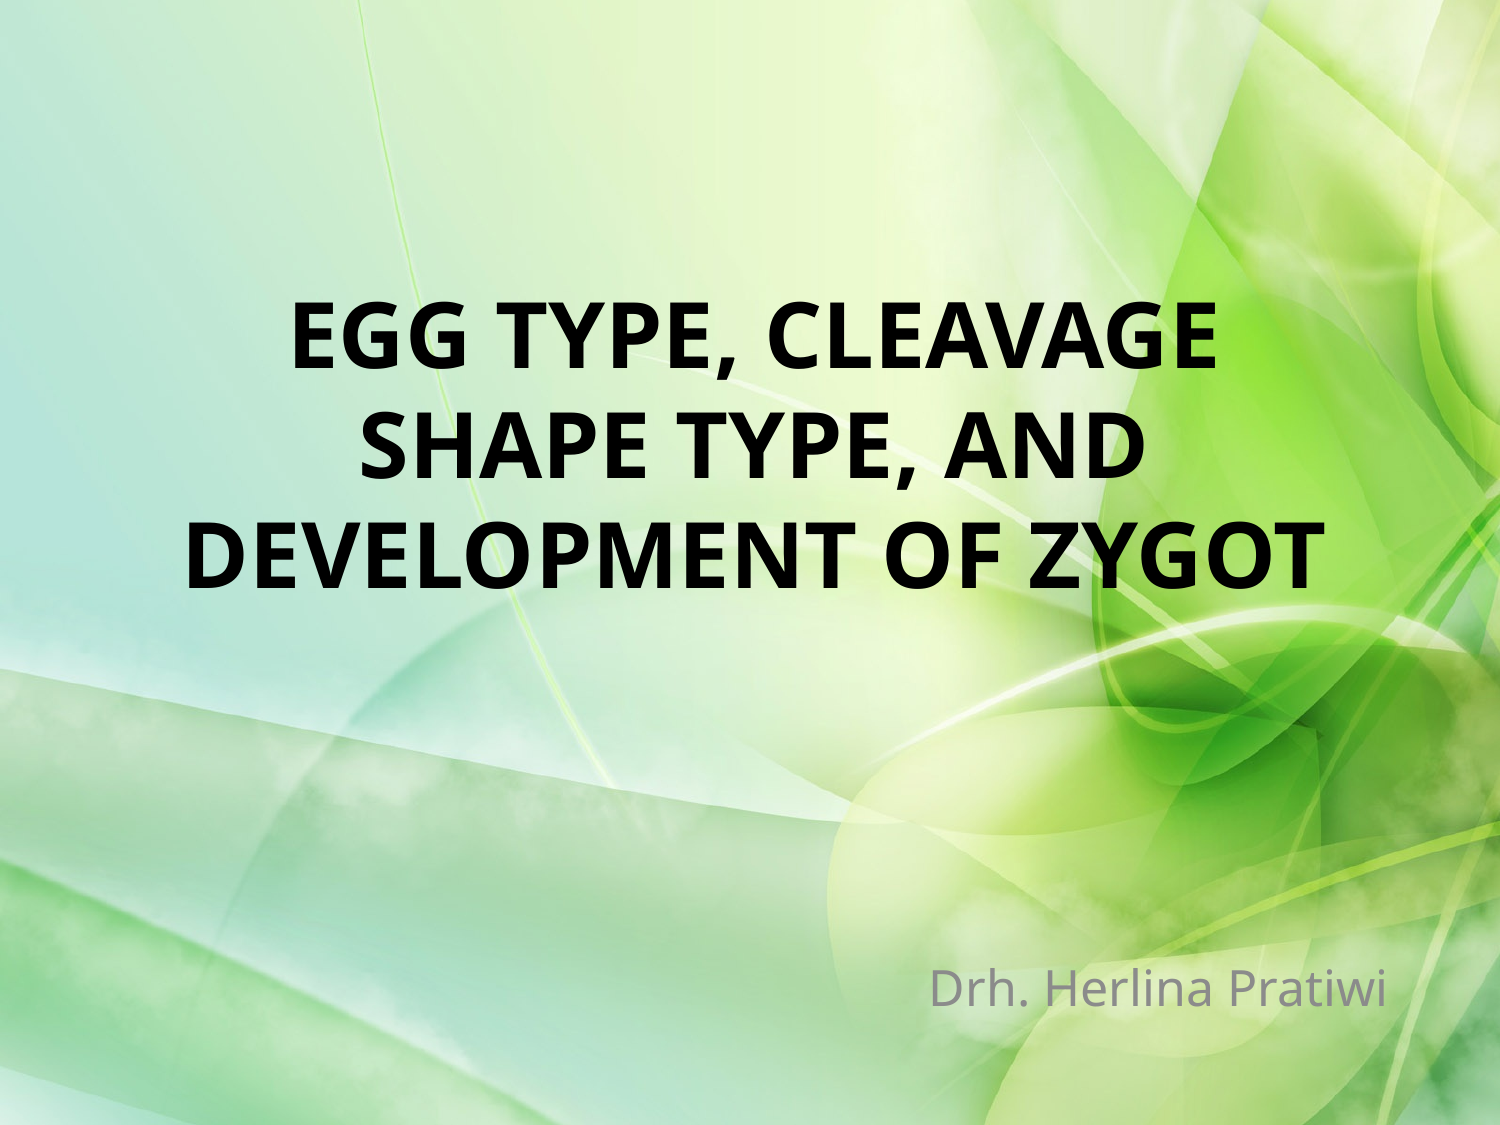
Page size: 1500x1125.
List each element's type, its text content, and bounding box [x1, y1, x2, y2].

picture [0, 0, 1500, 1125]
subtitle Drh. Herlina Pratiwi [644, 949, 1404, 1043]
title EGG TYPE, CLEAVAGE SHAPE TYPE, AND DEVELOPMENT OF ZYGOT [117, 246, 1393, 638]
